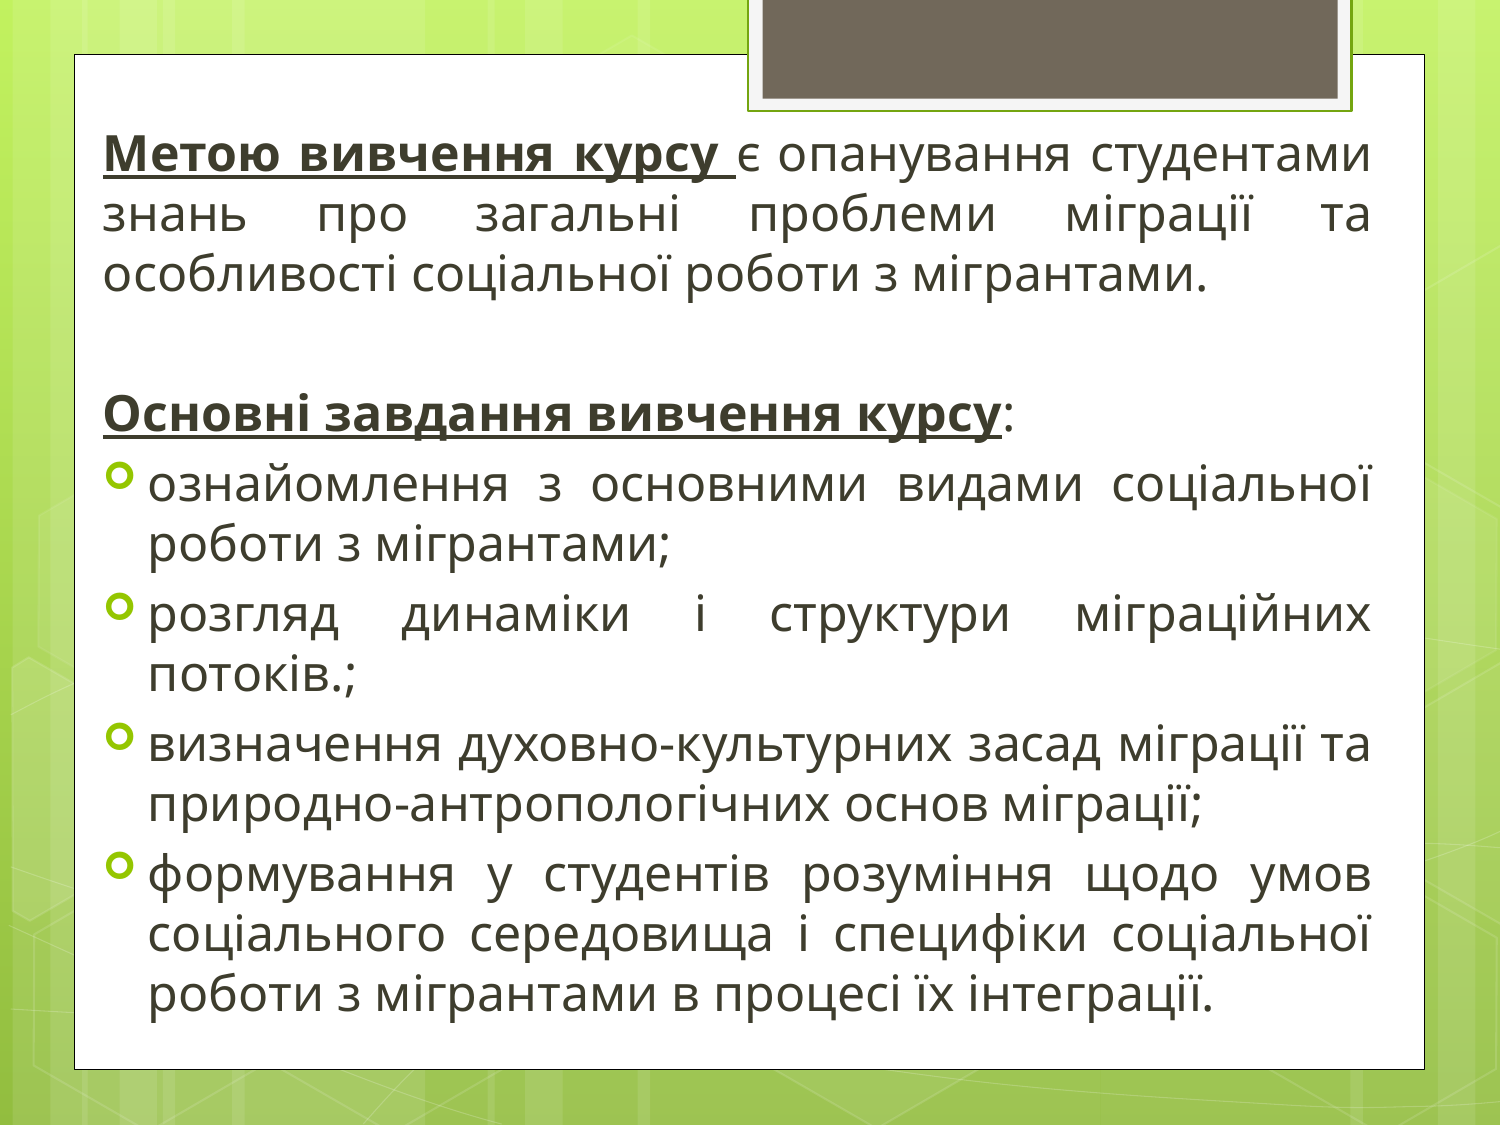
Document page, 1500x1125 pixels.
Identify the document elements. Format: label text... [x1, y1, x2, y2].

list Метою вивчення курсу є опанування студентами знань про загальні проблеми міграції та особливості соціальної роботи з мігрантами. Основні завдання вивчення курсу: ознайомлення з основними видами соціальної роботи з мігрантами; розгляд динаміки і структури міграційних потоків.; визначення духовно-культурних засад міграції та природно-антропологічних основ міграції; формування у студентів розуміння щодо умов соціального середовища і специфіки соціальної роботи з мігрантами в процесі їх інтеграції. [76, 113, 1388, 1083]
